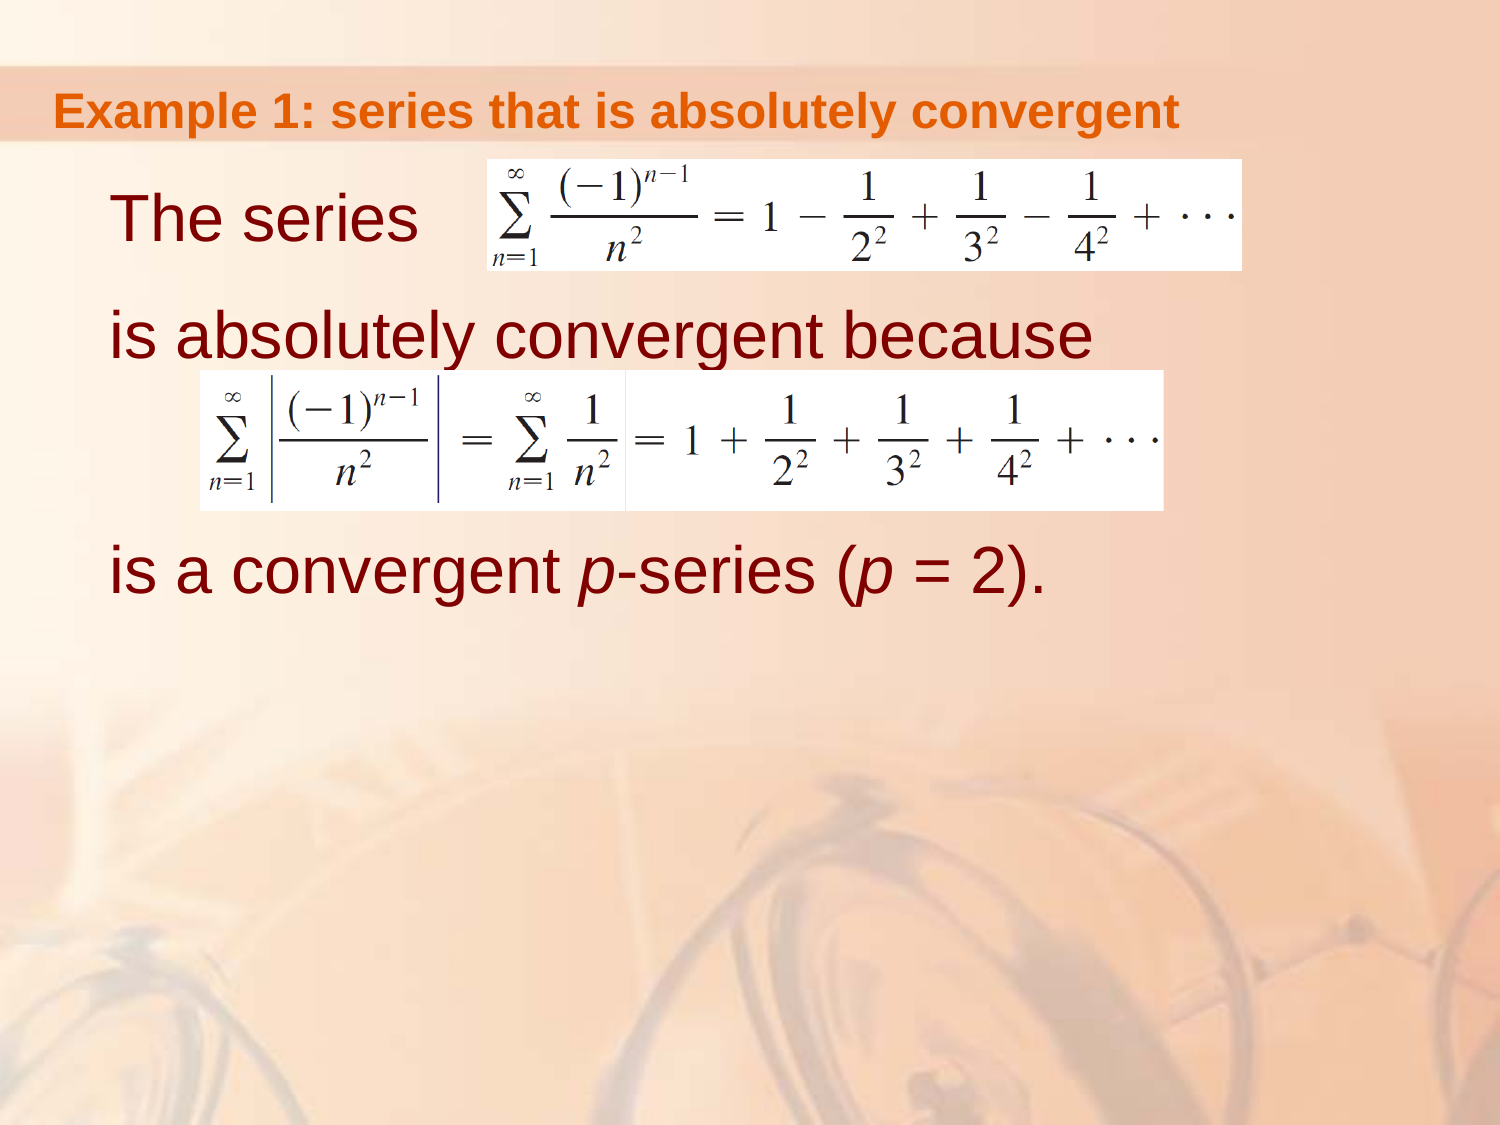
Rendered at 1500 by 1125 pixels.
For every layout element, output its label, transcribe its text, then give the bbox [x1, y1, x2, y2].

list The series is absolutely convergent because is a convergent p-series (p = 2). [93, 143, 1500, 1106]
picture [199, 370, 1164, 511]
title Example 1: series that is absolutely convergent [37, 60, 1475, 157]
picture [0, 0, 1500, 1125]
picture [487, 159, 1242, 271]
